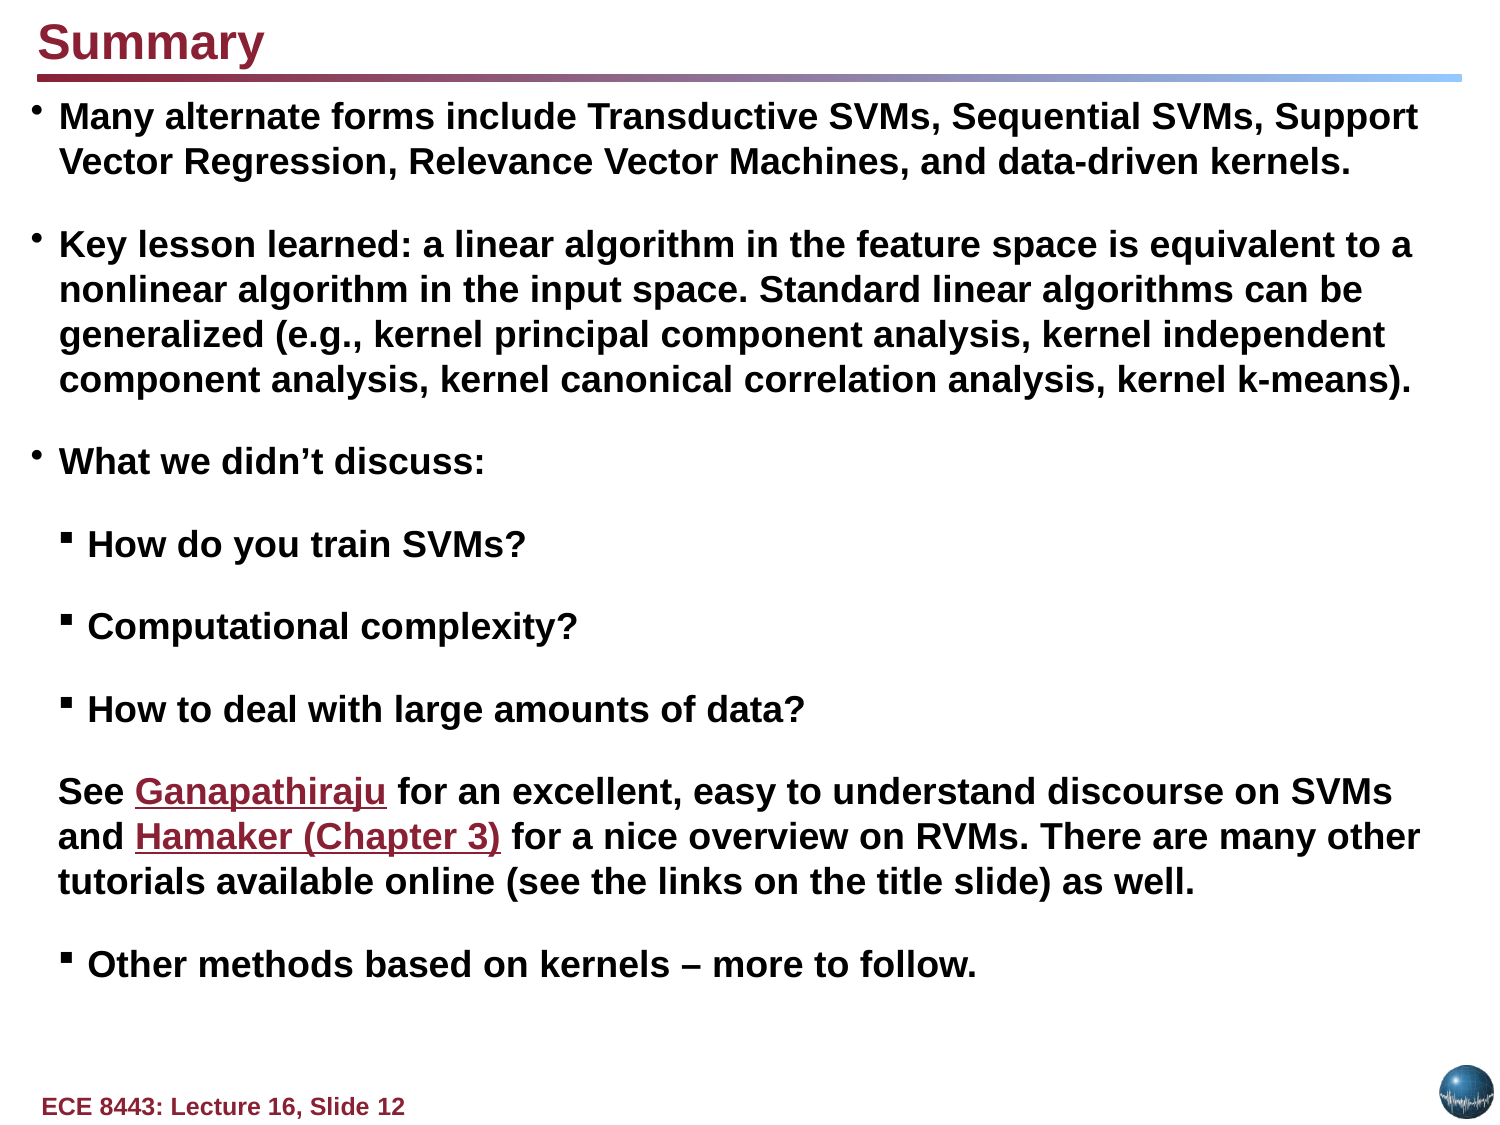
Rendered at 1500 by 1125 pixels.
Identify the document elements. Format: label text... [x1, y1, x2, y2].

picture [1439, 1065, 1494, 1119]
text_box Summary [37, 9, 1163, 70]
text_box Many alternate forms include Transductive SVMs, Sequential SVMs, Support Vector Regression, Relevance Vector Machines, and data-driven kernels. Key lesson learned: a linear algorithm in the feature space is equivalent to a nonlinear algorithm in the input space. Standard linear algorithms can be generalized (e.g., kernel principal component analysis, kernel independent component analysis, kernel canonical correlation analysis, kernel k-means). What we didn’t discuss: How do you train SVMs? Computational complexity? How to deal with large amounts of data? See Ganapathiraju for an excellent, easy to understand discourse on SVMs and Hamaker (Chapter 3) for a nice overview on RVMs. There are many other tutorials available online (see the links on the title slide) as well. Other methods based on kernels – more to follow. [30, 92, 1456, 985]
